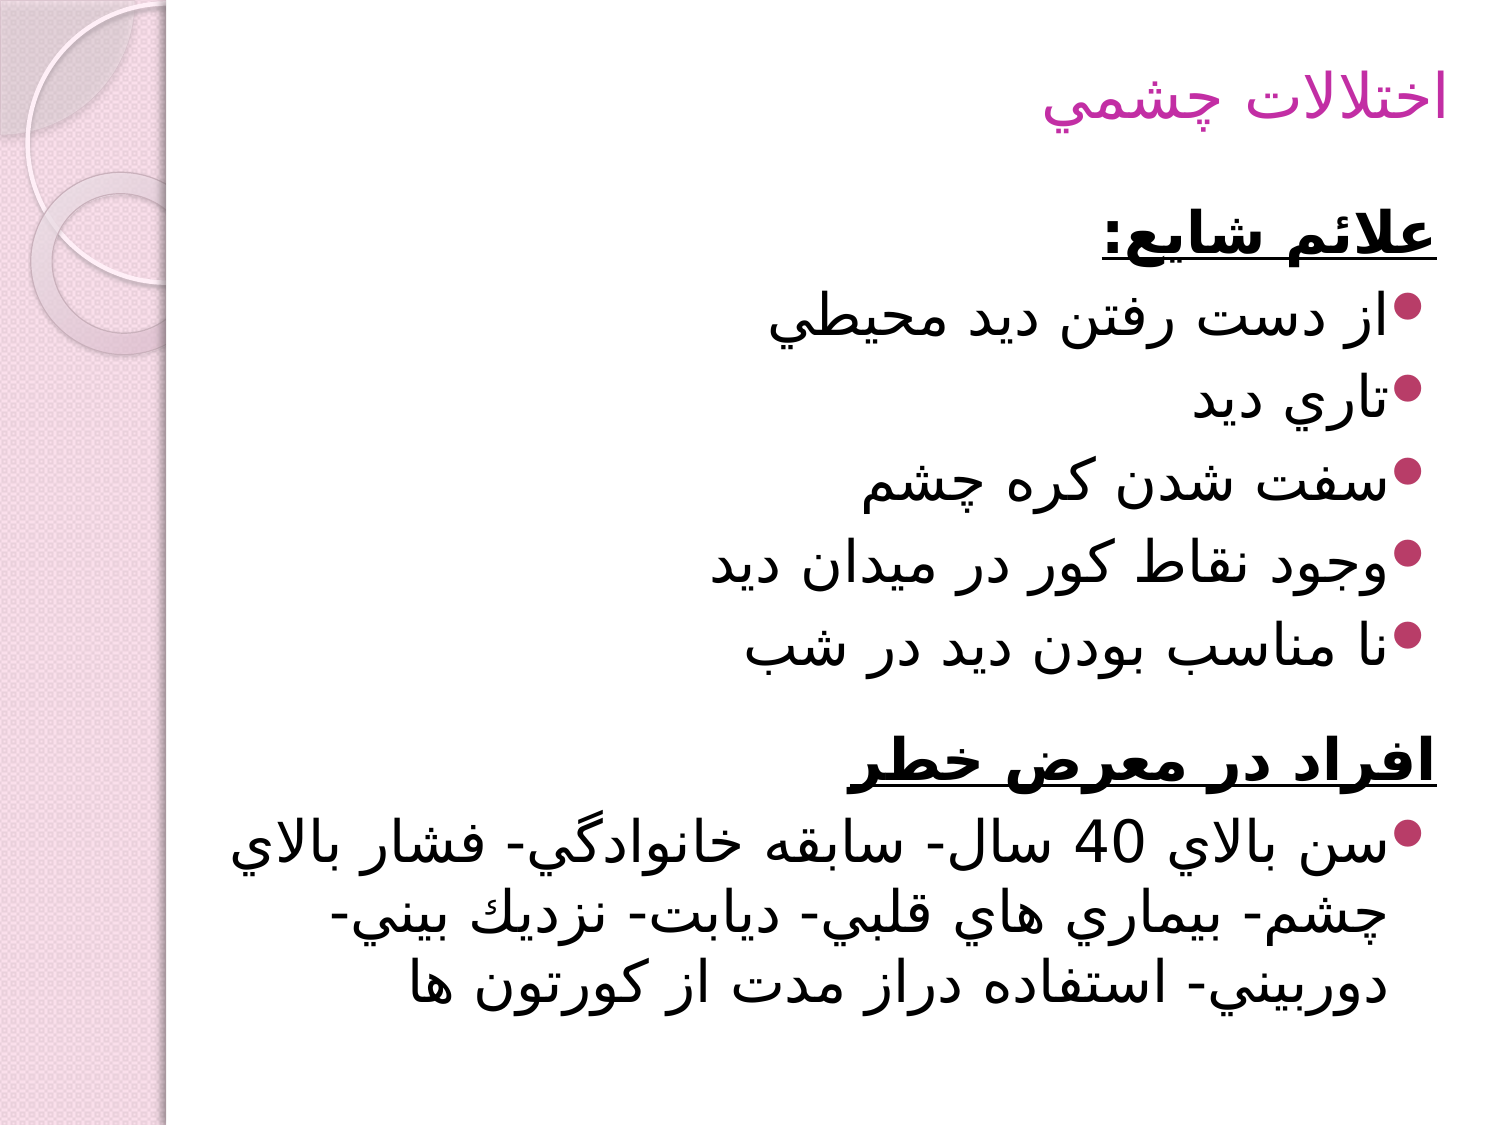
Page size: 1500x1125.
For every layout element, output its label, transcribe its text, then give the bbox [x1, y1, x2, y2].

title اختلالات چشمي [235, 0, 1466, 187]
list علائم شايع: از دست رفتن ديد محيطي تاري ديد سفت شدن كره چشم وجود نقاط كور در ميدان ديد نا مناسب بودن ديد در شب افراد در معرض خطر سن بالاي 40 سال- سابقه خانوادگي- فشار بالاي چشم- بيماري هاي قلبي- ديابت- نزديك بيني- دوربيني- استفاده دراز مدت از كورتون ها [187, 187, 1466, 1125]
